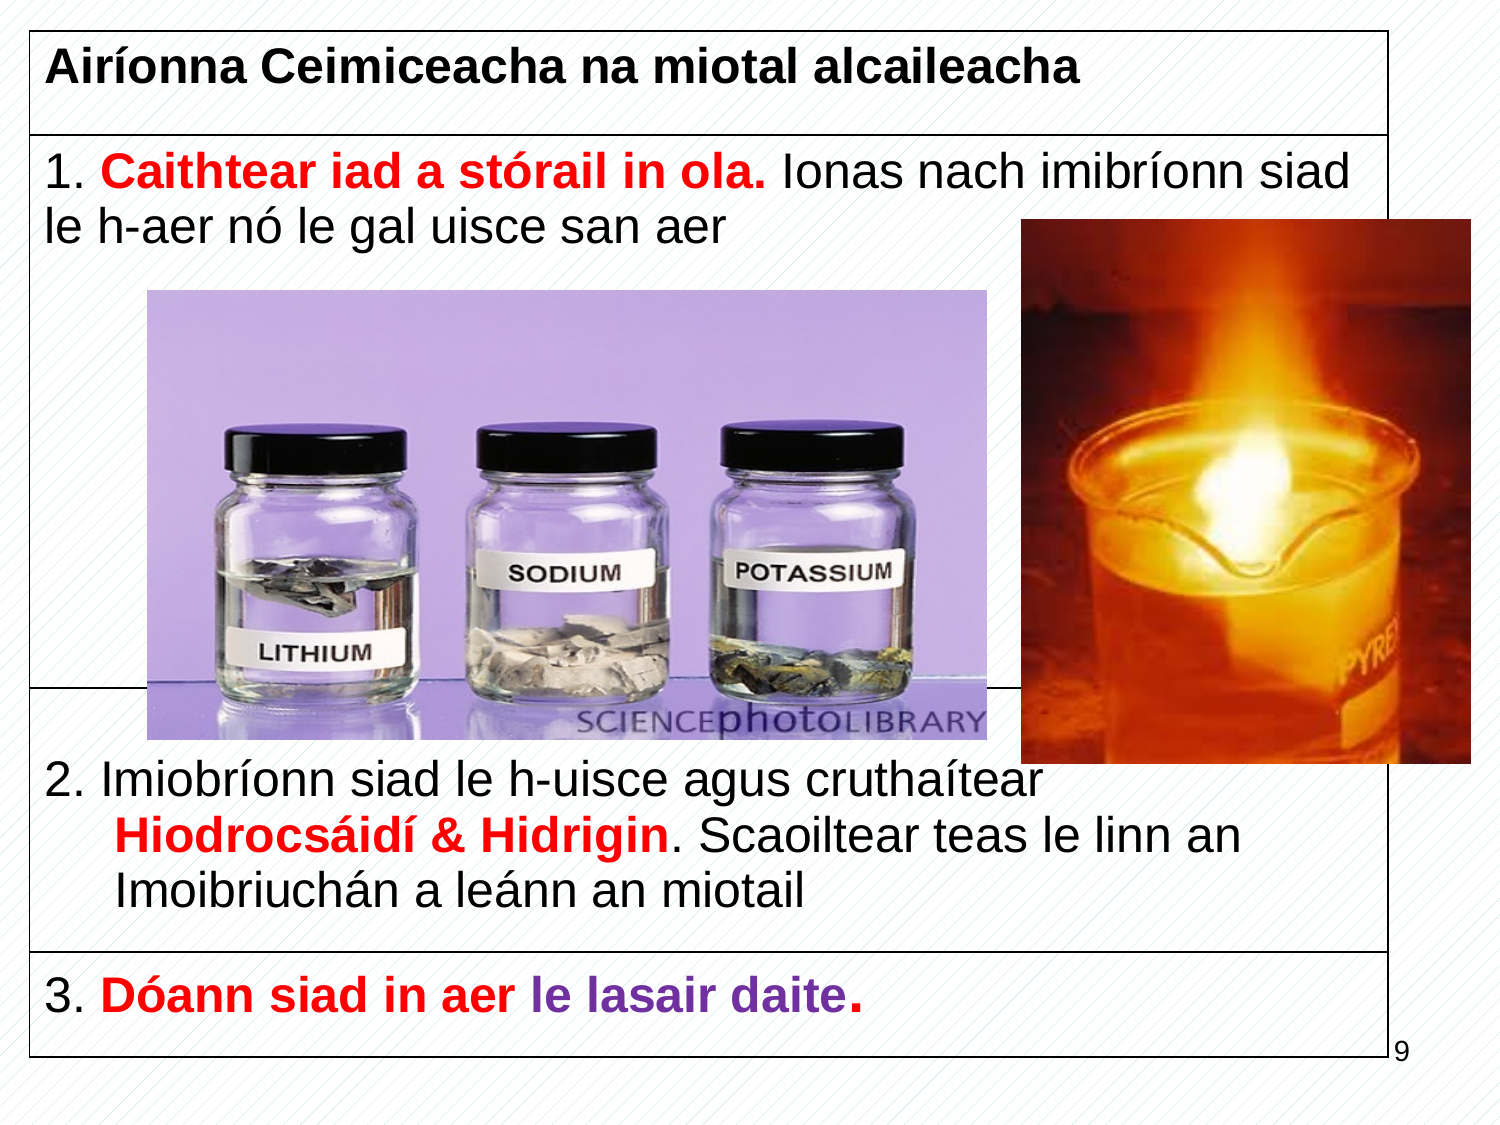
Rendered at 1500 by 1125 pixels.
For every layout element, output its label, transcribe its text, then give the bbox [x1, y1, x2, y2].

table_header Airíonna Ceimiceacha na miotal alcaileacha [30, 32, 1387, 134]
table_cell 3. Dóann siad in aer le lasair daite. [30, 953, 1387, 1056]
table_cell 1. Caithtear iad a stórail in ola. Ionas nach imibríonn siad le h-aer nó le gal uisce san aer [30, 136, 1387, 687]
picture [1021, 219, 1471, 764]
picture [147, 290, 987, 740]
table_cell 2. Imiobríonn siad le h-uisce agus cruthaítear Hiodrocsáidí & Hidrigin. Scaoiltear teas le linn an Imoibriuchán a leánn an miotail [30, 689, 1387, 951]
slide_number 9 [1074, 1024, 1426, 1103]
